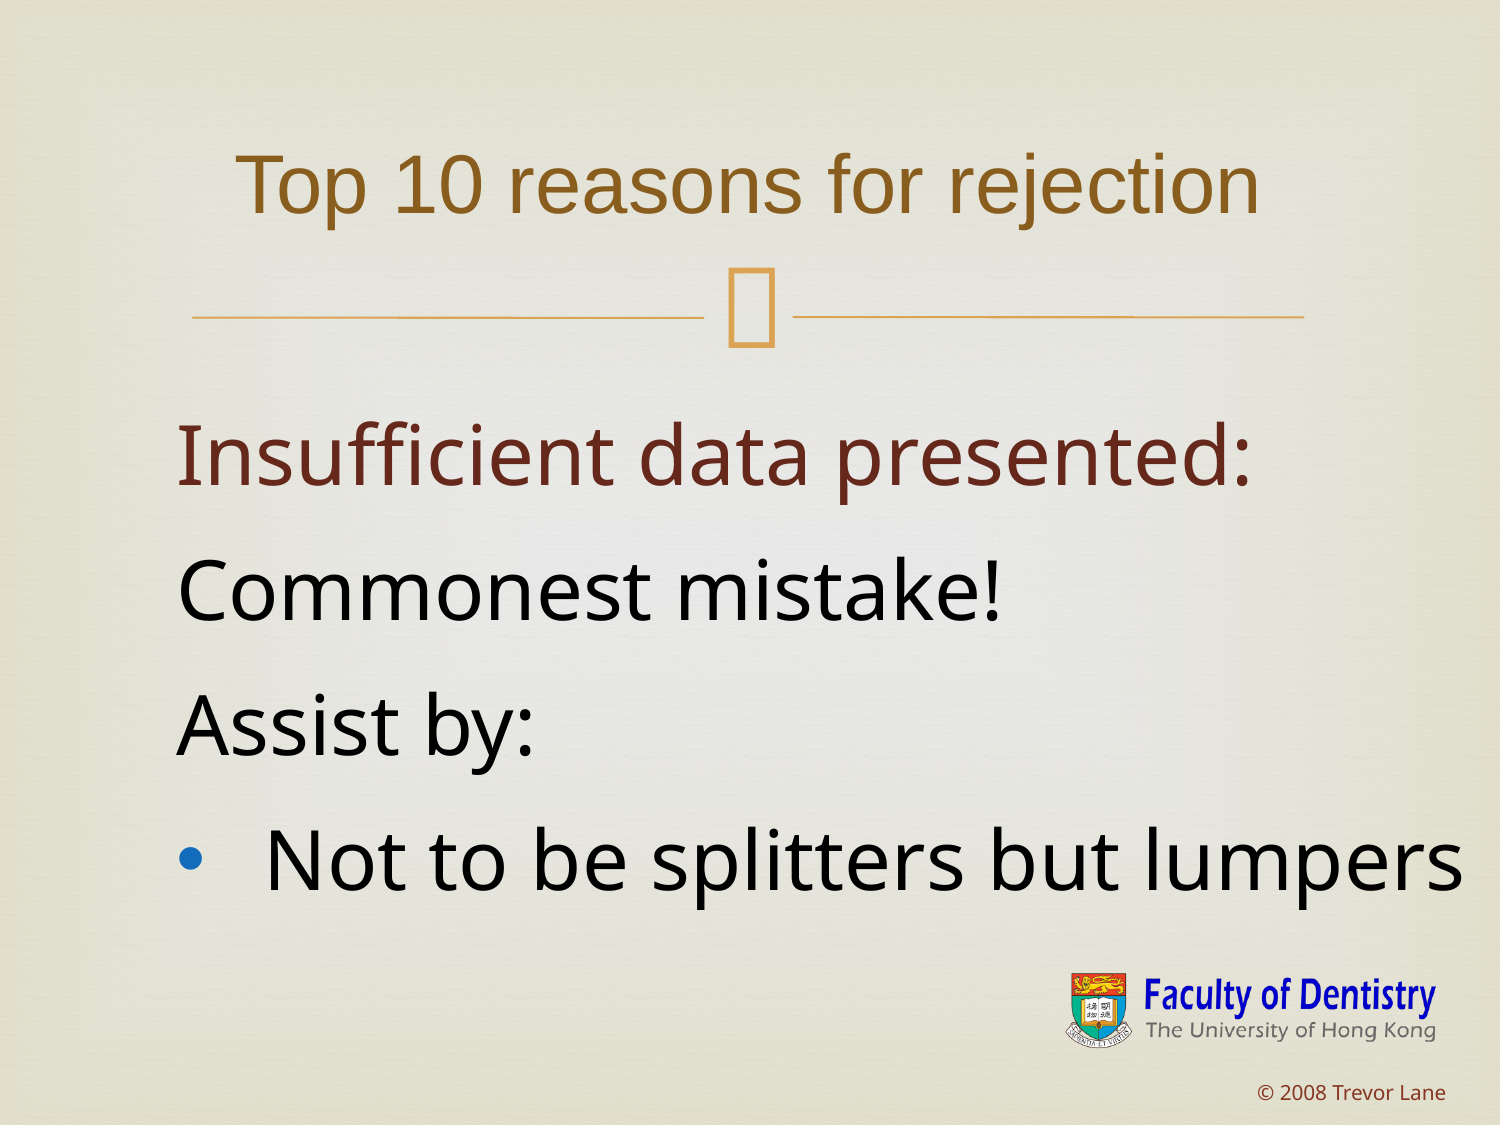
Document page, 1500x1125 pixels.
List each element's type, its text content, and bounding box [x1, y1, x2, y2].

title Top 10 reasons for rejection [112, 93, 1386, 267]
text_box © 2008 Trevor Lane [1242, 1072, 1461, 1113]
picture [1061, 965, 1448, 1051]
text_box Insufficient data presented: Commonest mistake! Assist by: Not to be splitters but lumpers [122, 410, 1482, 915]
